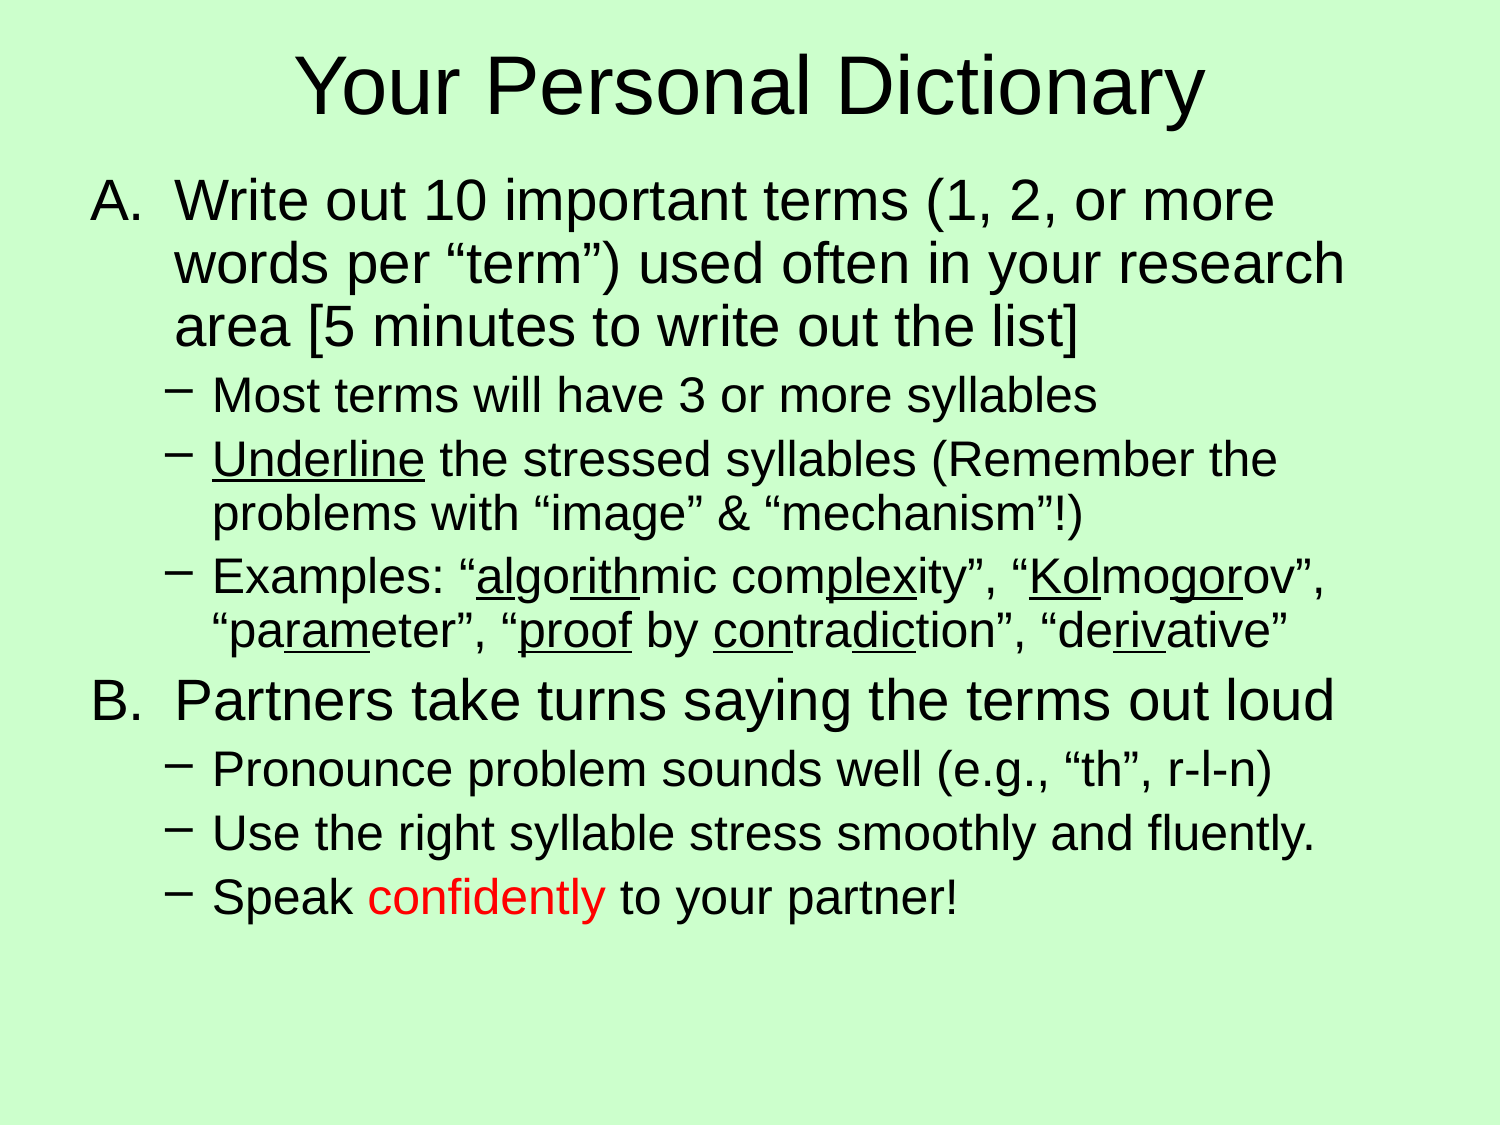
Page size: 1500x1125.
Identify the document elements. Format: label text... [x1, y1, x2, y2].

title Your Personal Dictionary [75, 16, 1425, 147]
list Write out 10 important terms (1, 2, or more words per “term”) used often in your research area [5 minutes to write out the list] Most terms will have 3 or more syllables Underline the stressed syllables (Remember the problems with “image” & “mechanism”!) Examples: “algorithmic complexity”, “Kolmogorov”, “parameter”, “proof by contradiction”, “derivative” Partners take turns saying the terms out loud Pronounce problem sounds well (e.g., “th”, r-l-n) Use the right syllable stress smoothly and fluently. Speak confidently to your partner! [75, 162, 1425, 997]
